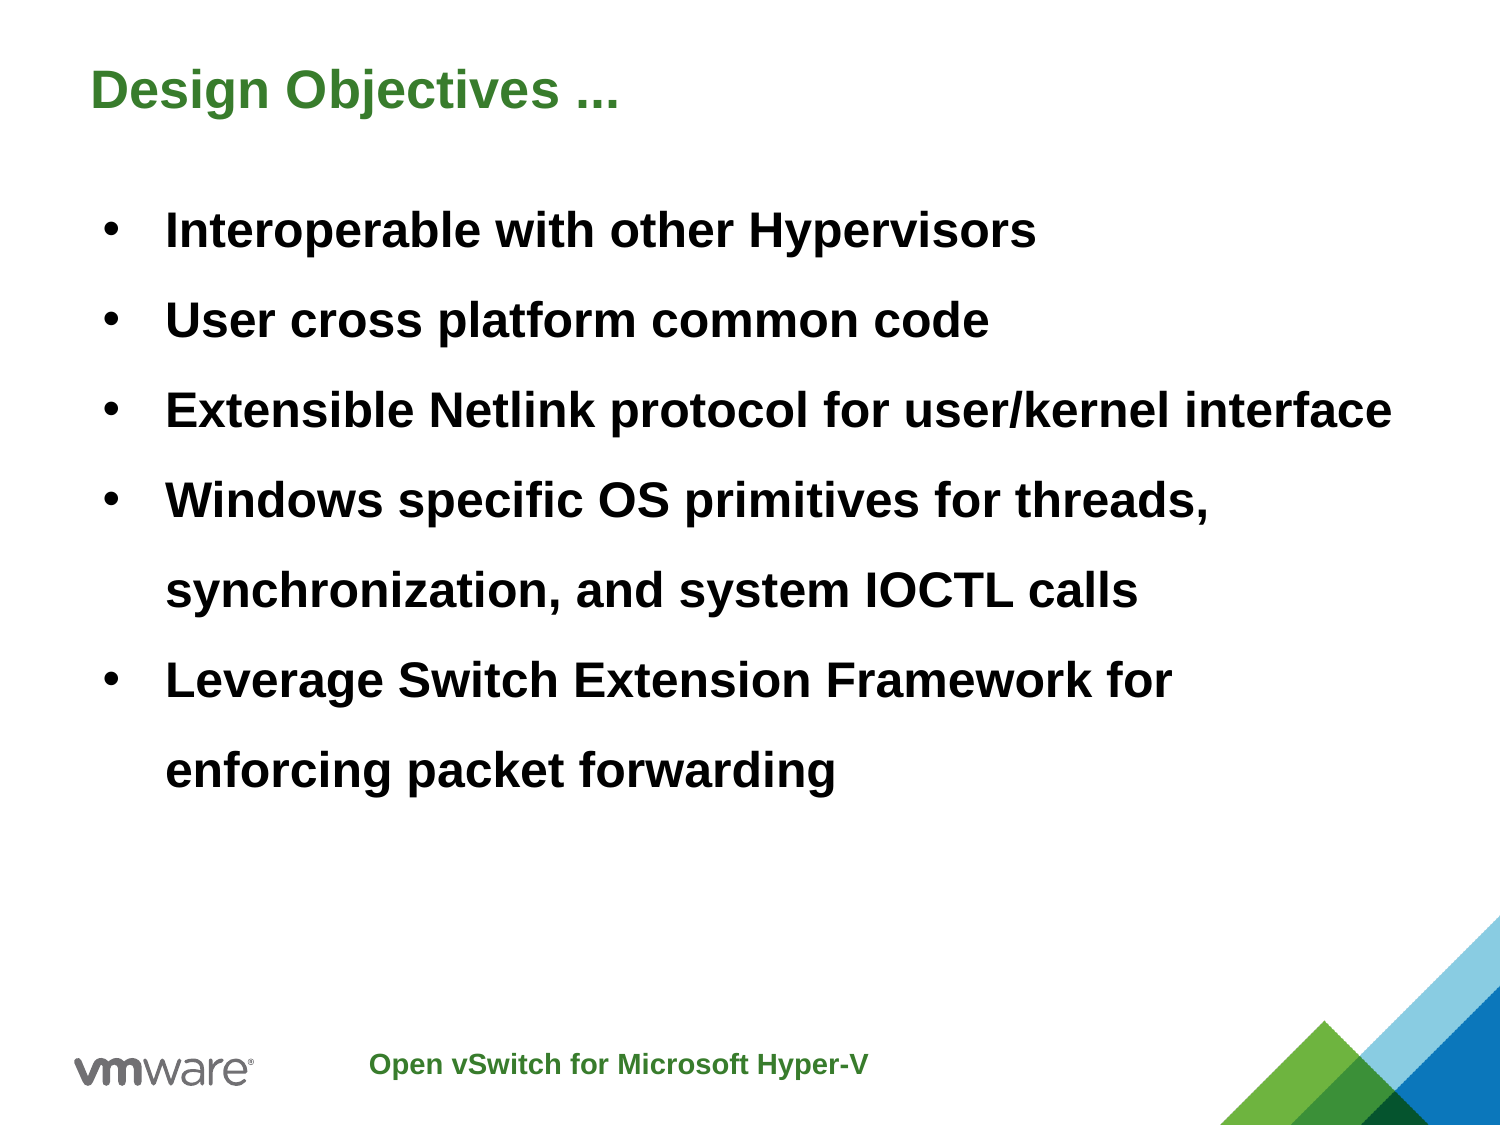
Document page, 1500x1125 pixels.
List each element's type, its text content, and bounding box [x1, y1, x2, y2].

picture [1209, 912, 1500, 1125]
list Interoperable with other Hypervisors User cross platform common code Extensible Netlink protocol for user/kernel interface Windows specific OS primitives for threads, synchronization, and system IOCTL calls Leverage Switch Extension Framework for enforcing packet forwarding [75, 152, 1425, 963]
title Design Objectives ... [75, 54, 1425, 136]
